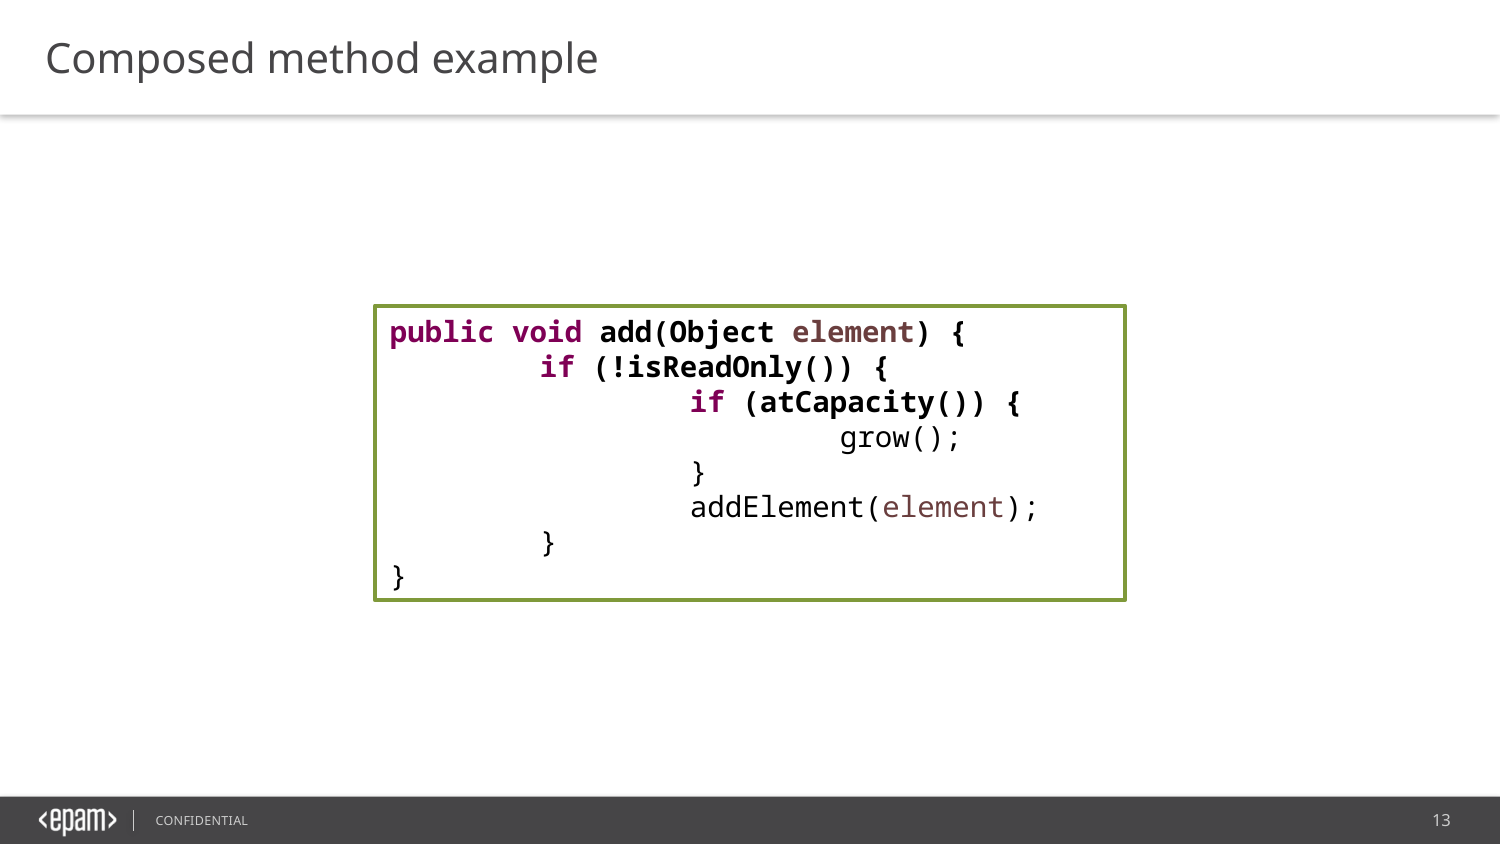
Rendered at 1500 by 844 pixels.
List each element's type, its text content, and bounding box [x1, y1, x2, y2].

text_box public void add(Object element) { if (!isReadOnly()) { if (atCapacity()) { grow(); } addElement(element); } } [373, 304, 1127, 602]
list Composed method example [0, 0, 1500, 115]
picture [38, 808, 117, 837]
